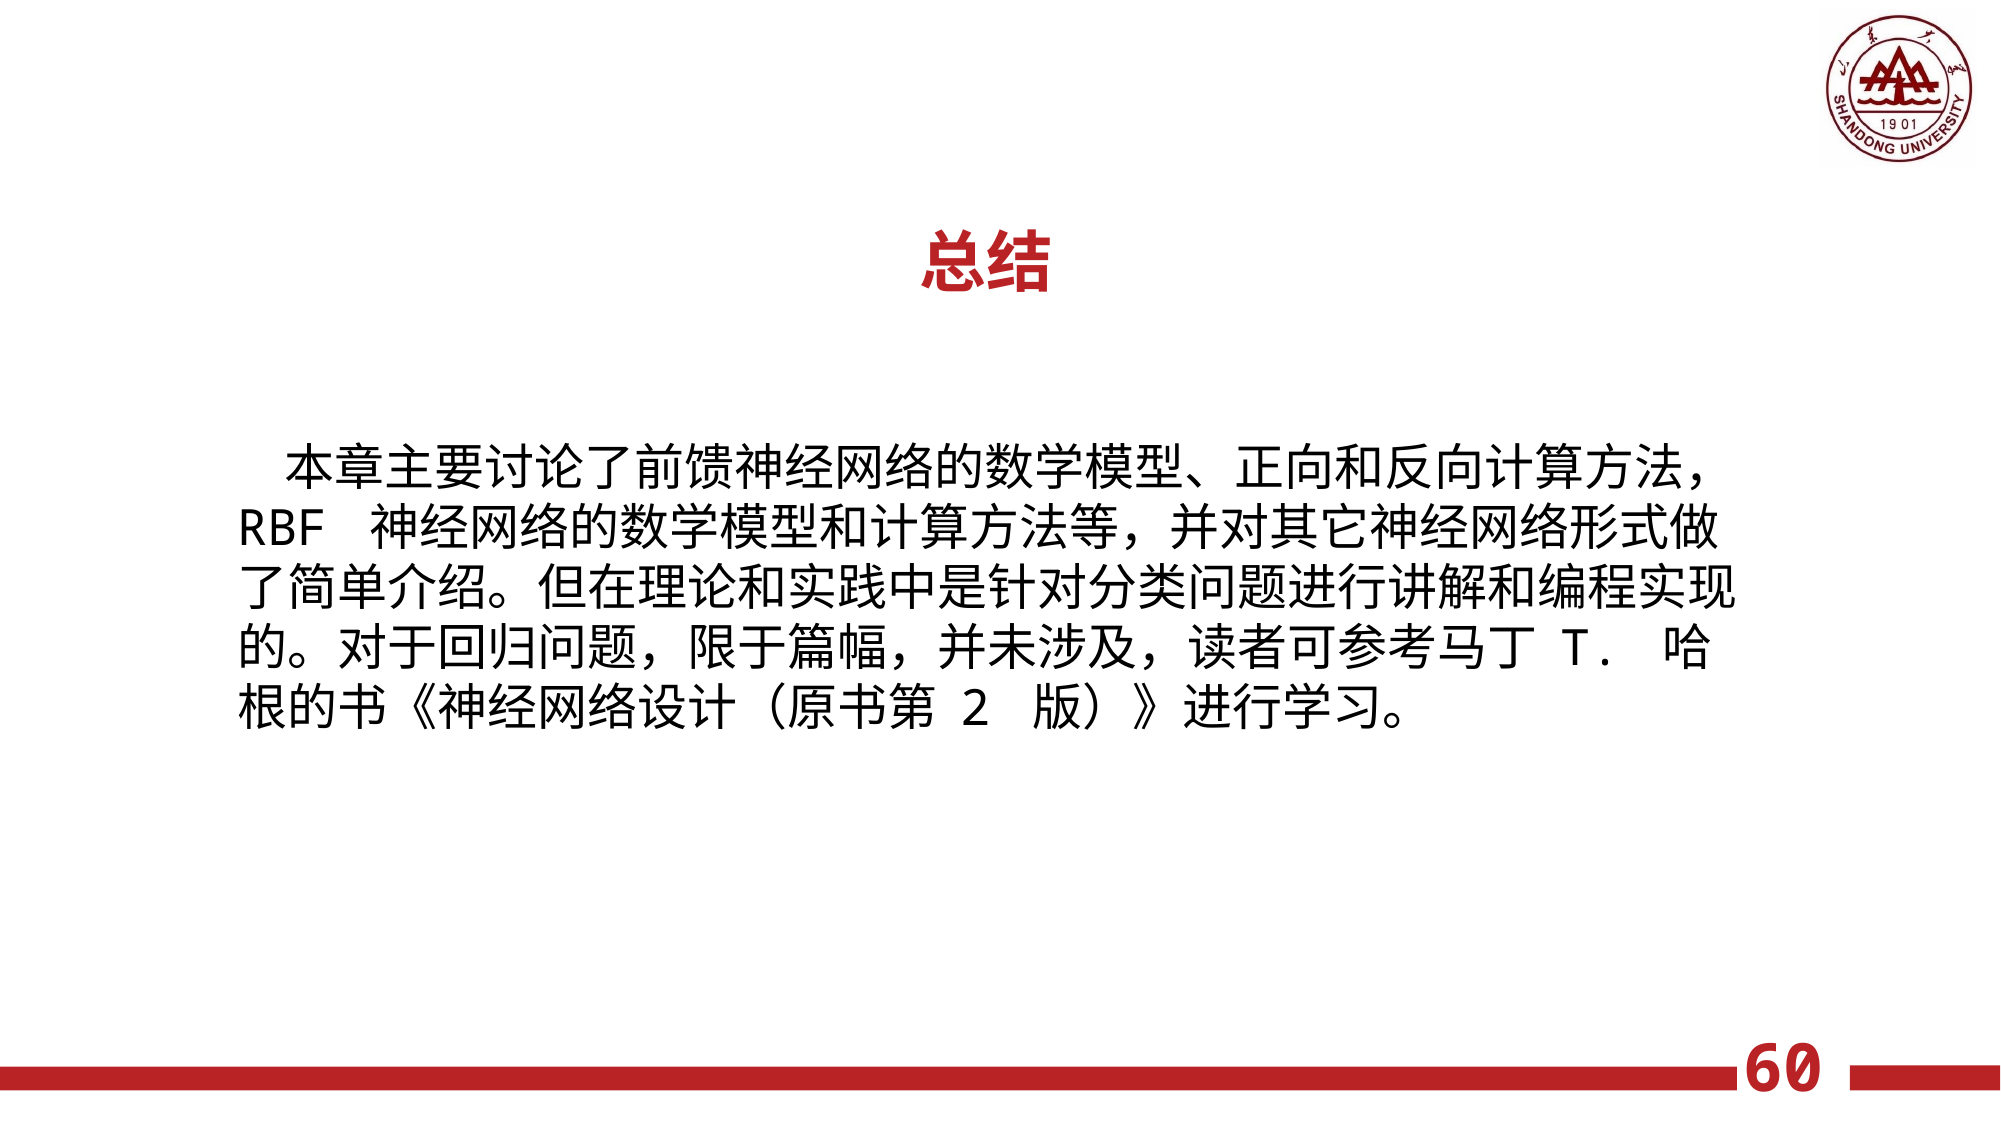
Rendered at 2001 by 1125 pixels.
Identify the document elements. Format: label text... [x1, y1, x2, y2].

text_box 总结 [904, 211, 1068, 307]
text_box 本章主要讨论了前馈神经网络的数学模型、正向和反向计算方法，RBF 神经网络的数学模型和计算方法等，并对其它神经网络形式做了简单介绍。但在理论和实践中是针对分类问题进行讲解和编程实现的。对于回归问题，限于篇幅，并未涉及，读者可参考马丁 T. 哈根的书《神经网络设计（原书第 2 版）》进行学习。 [222, 427, 1778, 743]
picture [1820, 9, 1977, 167]
